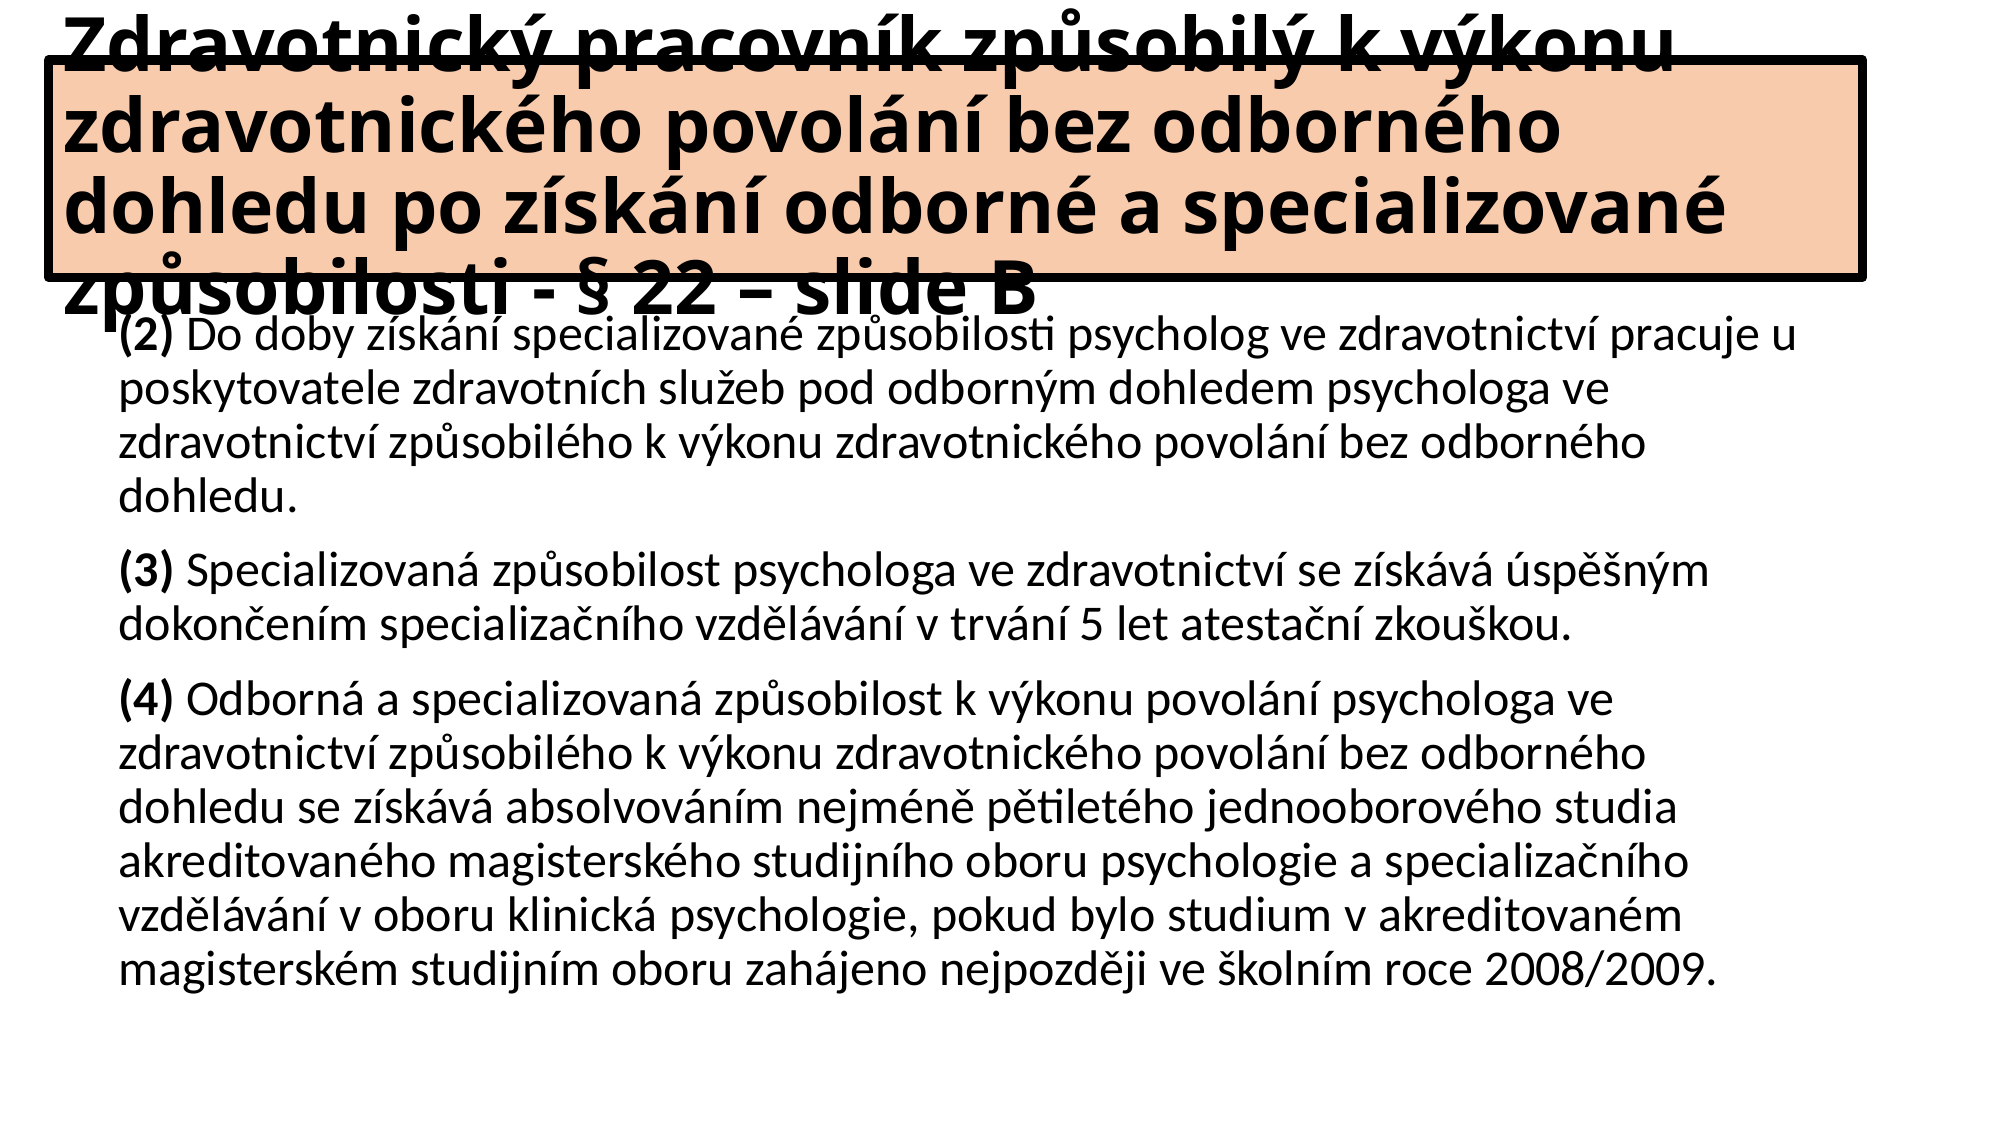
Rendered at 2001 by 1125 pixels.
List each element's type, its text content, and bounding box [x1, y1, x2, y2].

list (2) Do doby získání specializované způsobilosti psycholog ve zdravotnictví pracuje u poskytovatele zdravotních služeb pod odborným dohledem psychologa ve zdravotnictví způsobilého k výkonu zdravotnického povolání bez odborného dohledu. (3) Specializovaná způsobilost psychologa ve zdravotnictví se získává úspěšným dokončením specializačního vzdělávání v trvání 5 let atestační zkouškou. (4) Odborná a specializovaná způsobilost k výkonu povolání psychologa ve zdravotnictví způsobilého k výkonu zdravotnického povolání bez odborného dohledu se získává absolvováním nejméně pětiletého jednooborového studia akreditovaného magisterského studijního oboru psychologie a specializačního vzdělávání v oboru klinická psychologie, pokud bylo studium v akreditovaném magisterském studijním oboru zahájeno nejpozději ve školním roce 2008/2009. [103, 299, 1841, 1014]
title Zdravotnický pracovník způsobilý k výkonu zdravotnického povolání bez odborného dohledu po získání odborné a specializované způsobilosti - § 22 – slide B [48, 59, 1863, 278]
